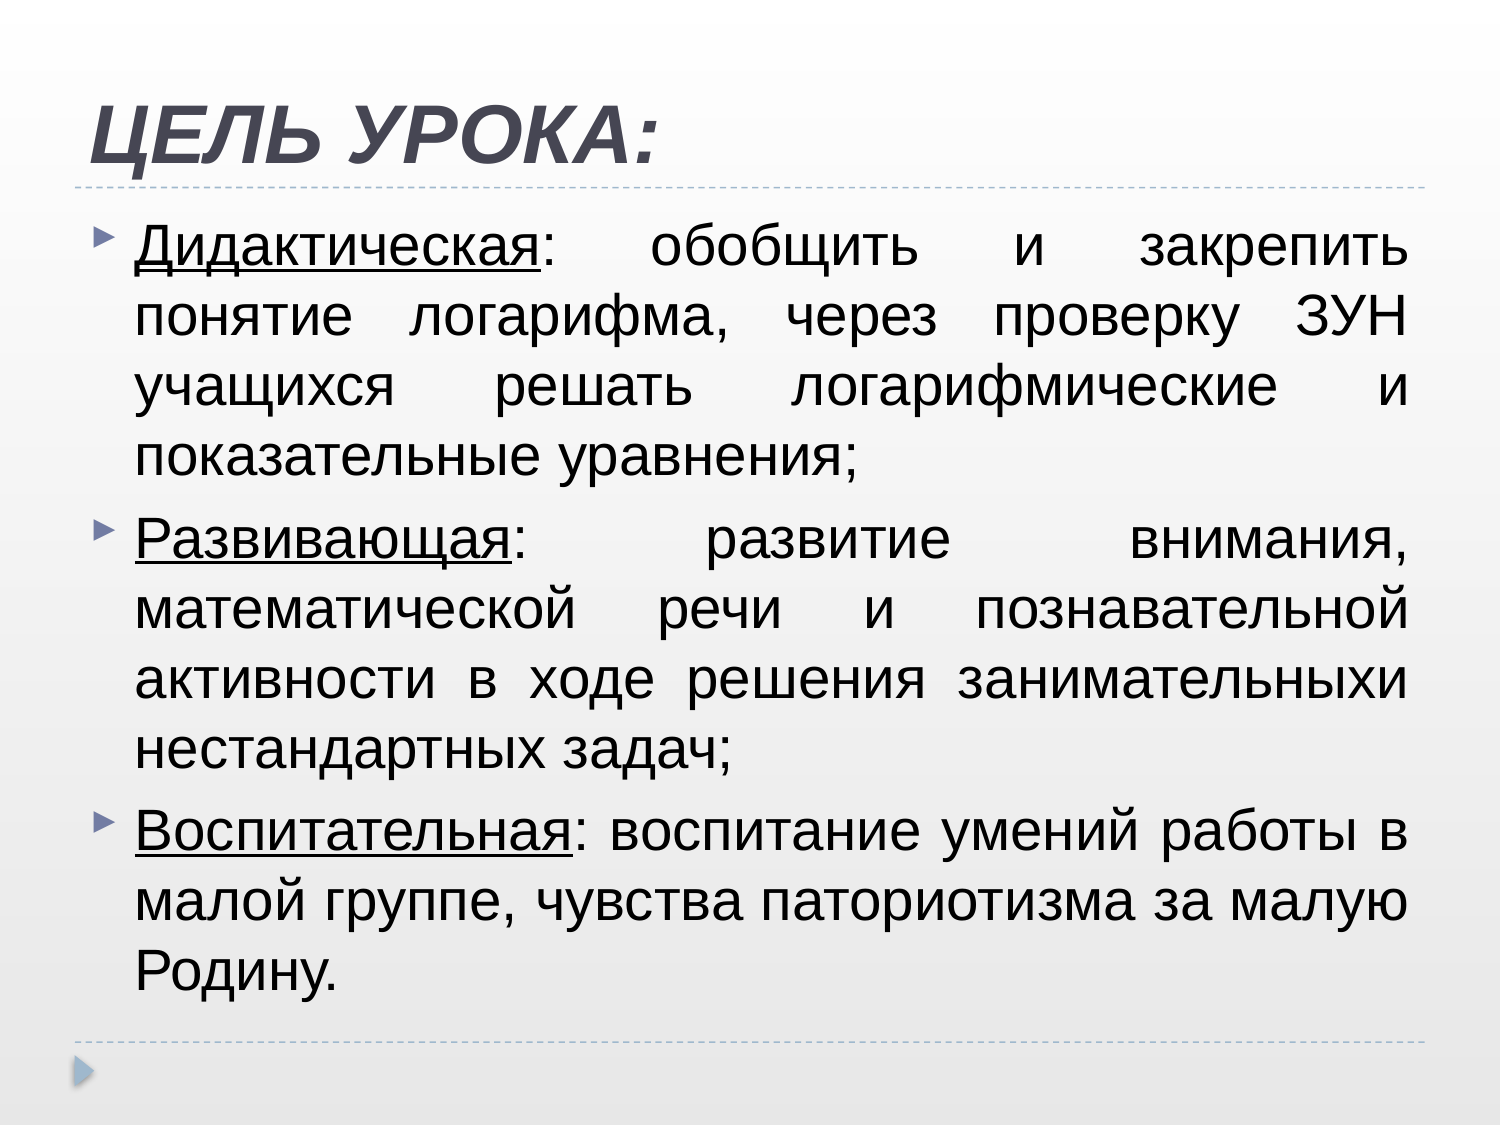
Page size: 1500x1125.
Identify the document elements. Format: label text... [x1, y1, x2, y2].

title ЦЕЛЬ УРОКА: [75, 24, 1425, 188]
list Дидактическая: обобщить и закрепить понятие логарифма, через проверку ЗУН учащихся решать логарифмические и показательные уравнения; Развивающая: развитие внимания, математической речи и познавательной активности в ходе решения занимательныхи нестандартных задач; Воспитательная: воспитание умений работы в малой группе, чувства паториотизма за малую Родину. [75, 200, 1425, 1010]
